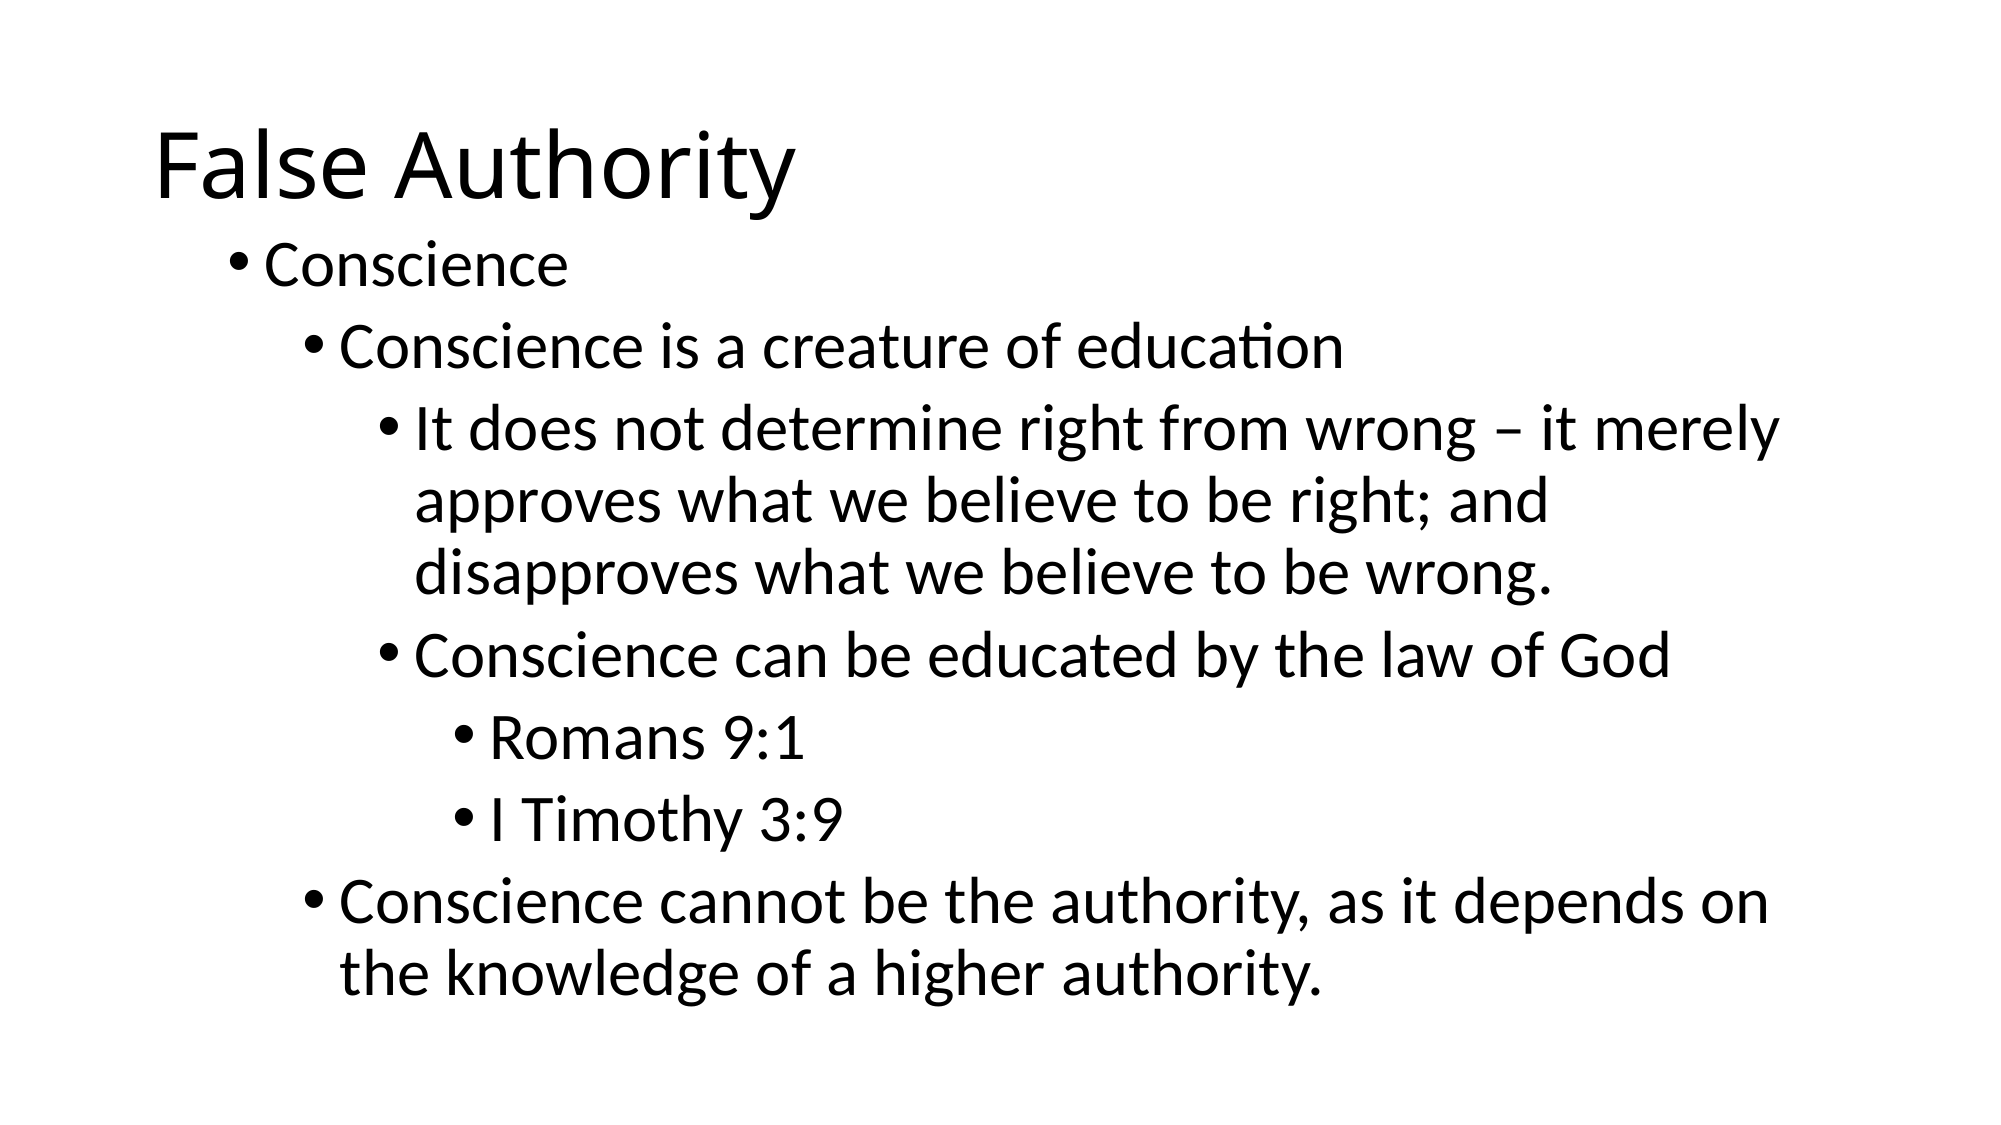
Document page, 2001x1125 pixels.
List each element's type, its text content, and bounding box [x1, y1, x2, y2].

title False Authority [137, 59, 1863, 221]
list Conscience Conscience is a creature of education It does not determine right from wrong – it merely approves what we believe to be right; and disapproves what we believe to be wrong. Conscience can be educated by the law of God Romans 9:1 I Timothy 3:9 Conscience cannot be the authority, as it depends on the knowledge of a higher authority. [137, 221, 1863, 1066]
